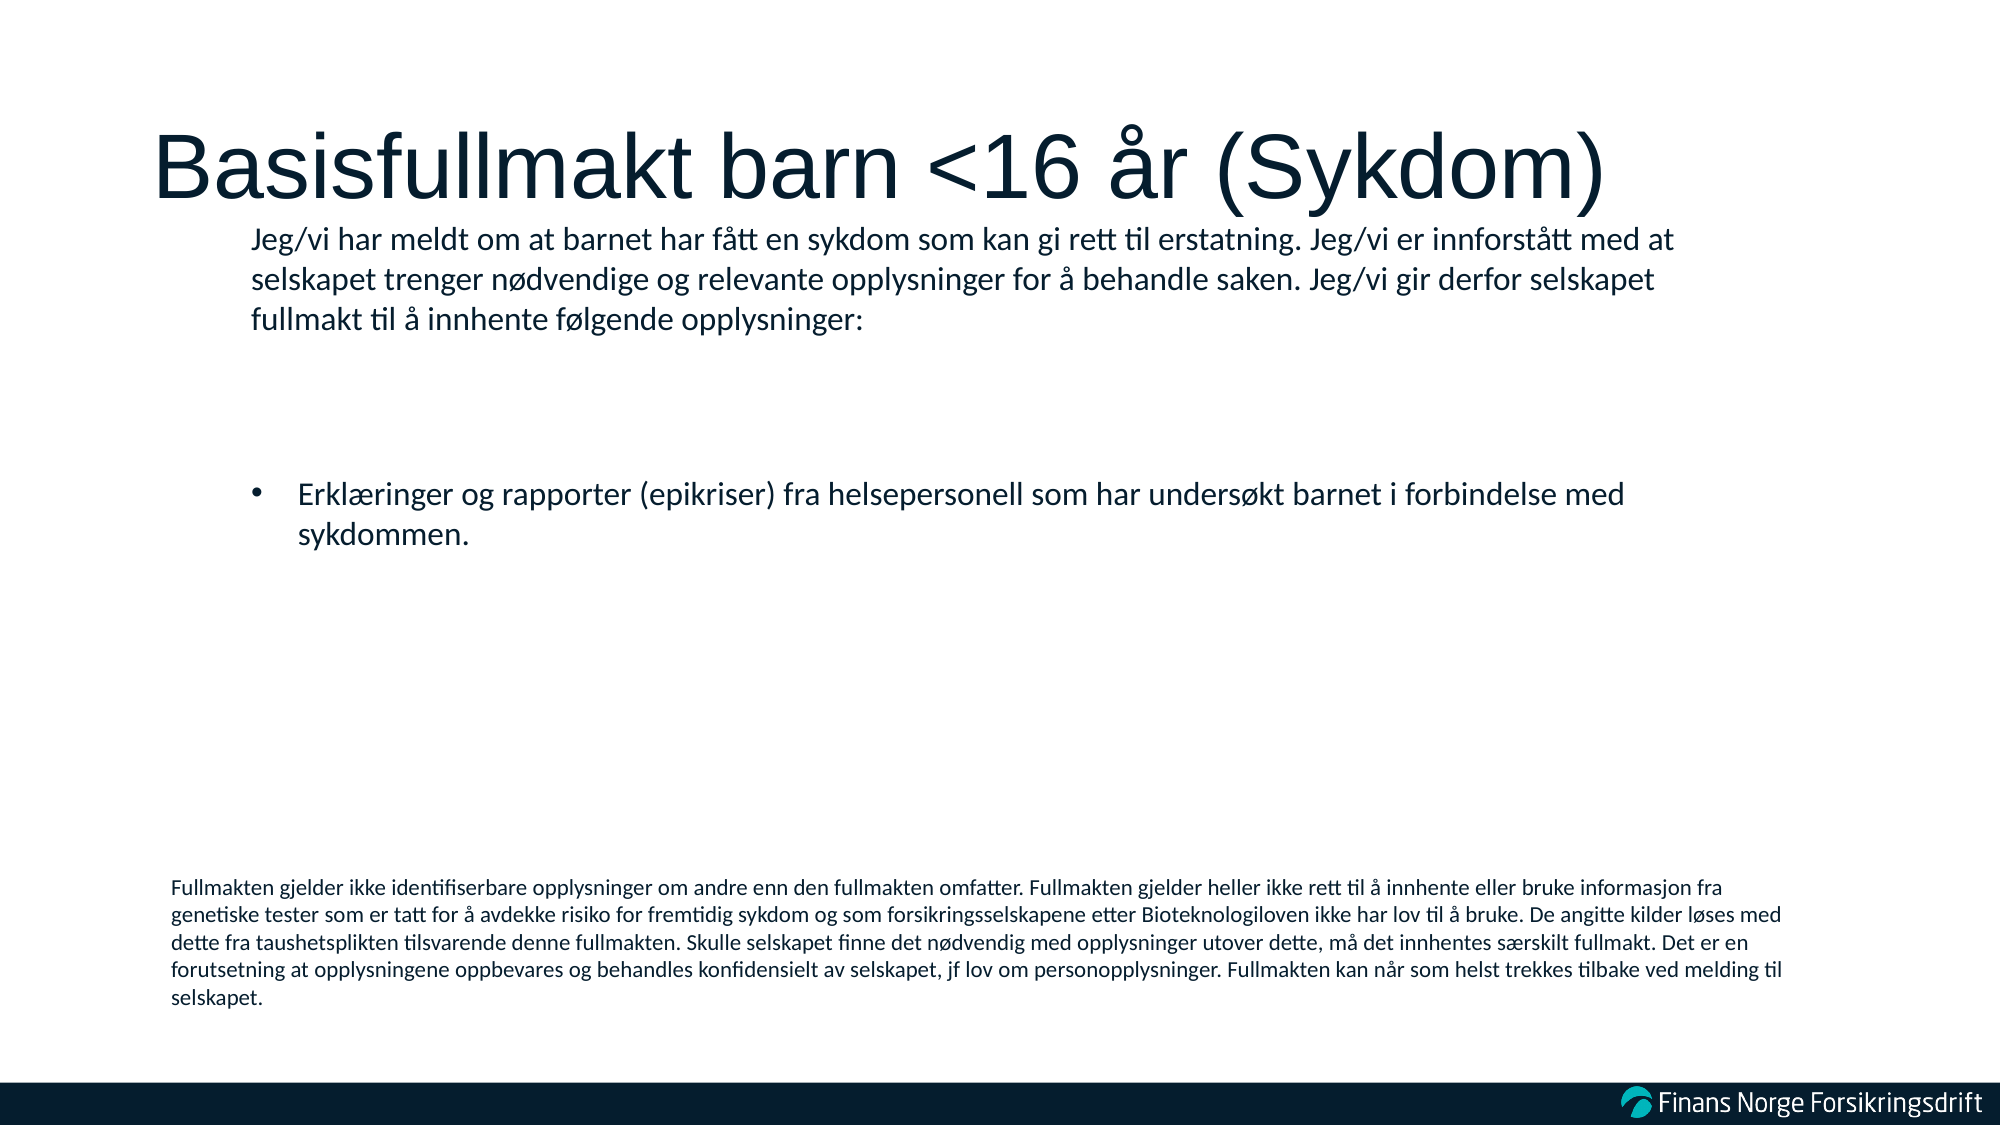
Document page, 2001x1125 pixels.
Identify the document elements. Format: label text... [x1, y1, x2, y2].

picture [1621, 1086, 1982, 1118]
title Basisfullmakt barn <16 år (Sykdom) [137, 59, 1863, 278]
text_box Fullmakten gjelder ikke identifiserbare opplysninger om andre enn den fullmakten omfatter. Fullmakten gjelder heller ikke rett til å innhente eller bruke informasjon fra genetiske tester som er tatt for å avdekke risiko for fremtidig sykdom og som forsikringsselskapene etter Bioteknologiloven ikke har lov til å bruke. De angitte kilder løses med dette fra taushetsplikten tilsvarende denne fullmakten. Skulle selskapet finne det nødvendig med opplysninger utover dette, må det innhentes særskilt fullmakt. Det er en forutsetning at opplysningene oppbevares og behandles konfidensielt av selskapet, jf lov om personopplysninger. Fullmakten kan når som helst trekkes tilbake ved melding til selskapet. [156, 864, 1828, 1017]
text_box Jeg/vi har meldt om at barnet har fått en sykdom som kan gi rett til erstatning. Jeg/vi er innforstått med at selskapet trenger nødvendige og relevante opplysninger for å behandle saken. Jeg/vi gir derfor selskapet fullmakt til å innhente følgende opplysninger: Erklæringer og rapporter (epikriser) fra helsepersonell som har undersøkt barnet i forbindelse med sykdommen. [236, 210, 1775, 560]
